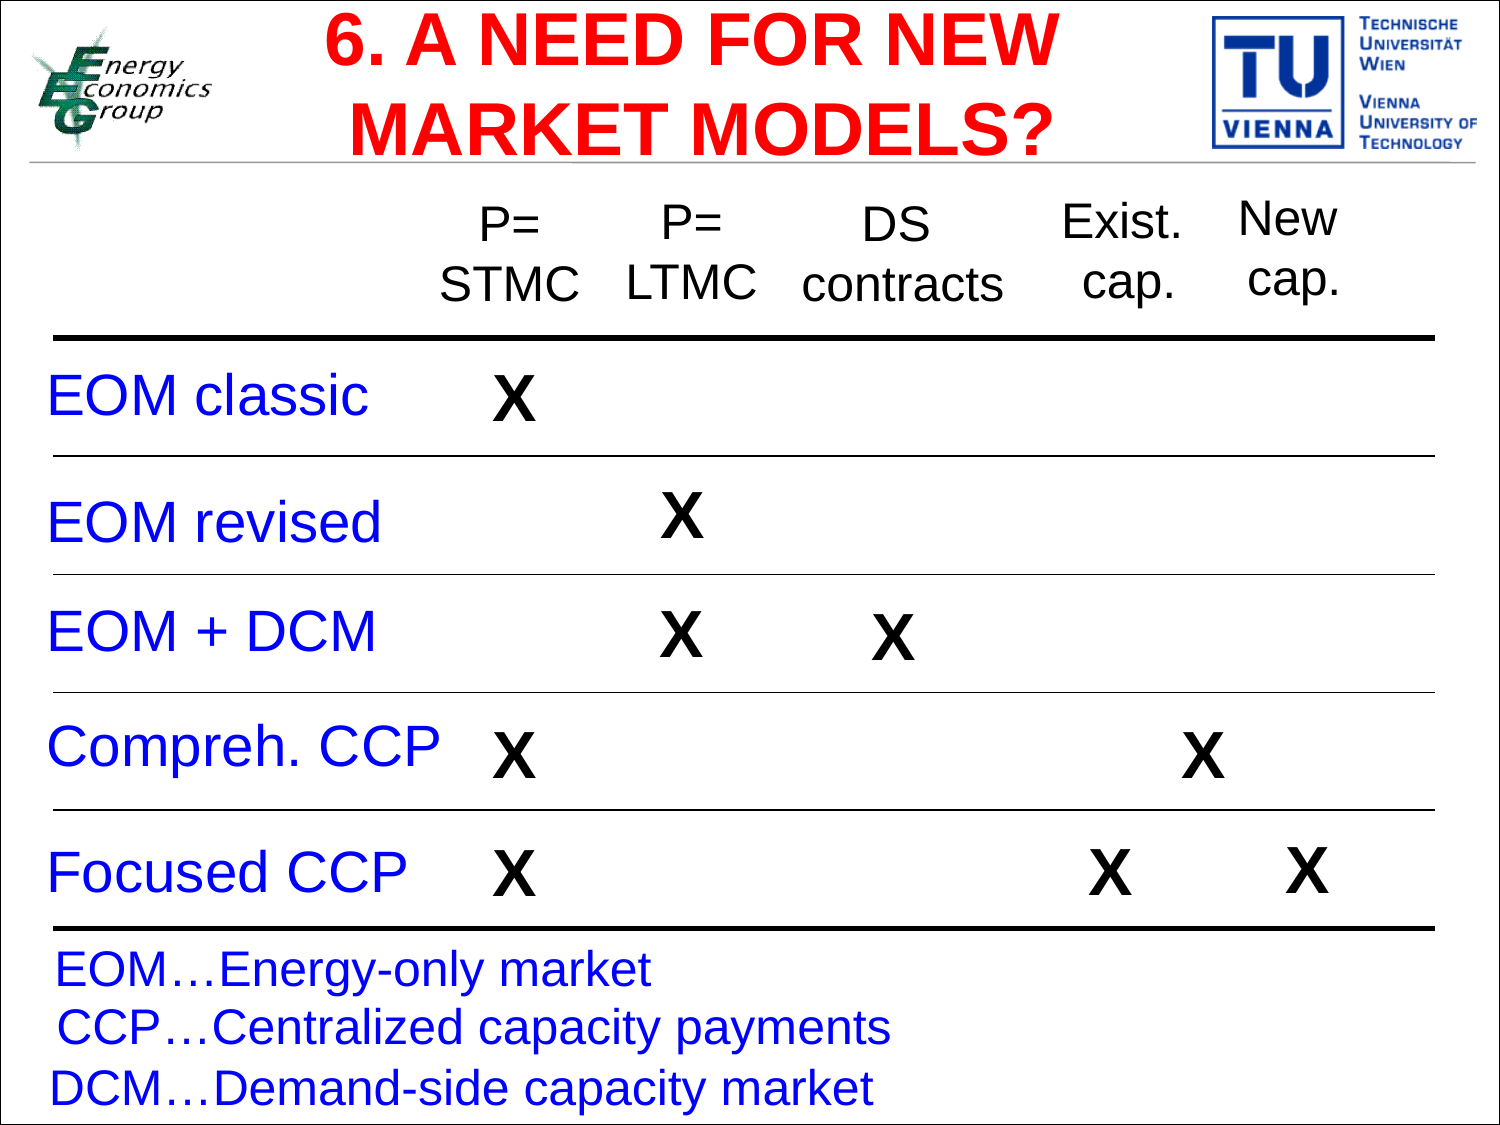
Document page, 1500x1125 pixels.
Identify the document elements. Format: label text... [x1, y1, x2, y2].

text_box EOM classic [31, 349, 386, 435]
text_box EOM + DCM [31, 586, 393, 671]
text_box X [1270, 819, 1364, 915]
picture [1365, 16, 1477, 149]
text_box X [477, 347, 571, 442]
text_box X [645, 465, 738, 560]
text_box EOM…Energy-only market [39, 928, 667, 1004]
text_box Focused CCP [31, 826, 425, 912]
text_box Exist. cap. [1046, 181, 1213, 316]
text_box 6. A NEED FOR NEW MARKET MODELS? [41, 11, 1365, 149]
text_box Compreh. CCP [32, 700, 458, 786]
text_box New cap. [1222, 178, 1367, 313]
text_box X [1166, 704, 1260, 799]
text_box P= LTMC [610, 182, 773, 318]
text_box DCM…Demand-side capacity market [34, 1048, 889, 1124]
text_box X [1073, 821, 1166, 917]
text_box X [477, 822, 571, 918]
text_box DS contracts [786, 184, 1020, 320]
text_box X [477, 704, 571, 799]
text_box CCP…Centralized capacity payments [41, 987, 907, 1063]
picture [24, 24, 217, 152]
text_box EOM revised [31, 476, 399, 562]
text_box X [644, 583, 738, 679]
text_box X [856, 586, 950, 682]
text_box P= STMC [424, 184, 596, 320]
